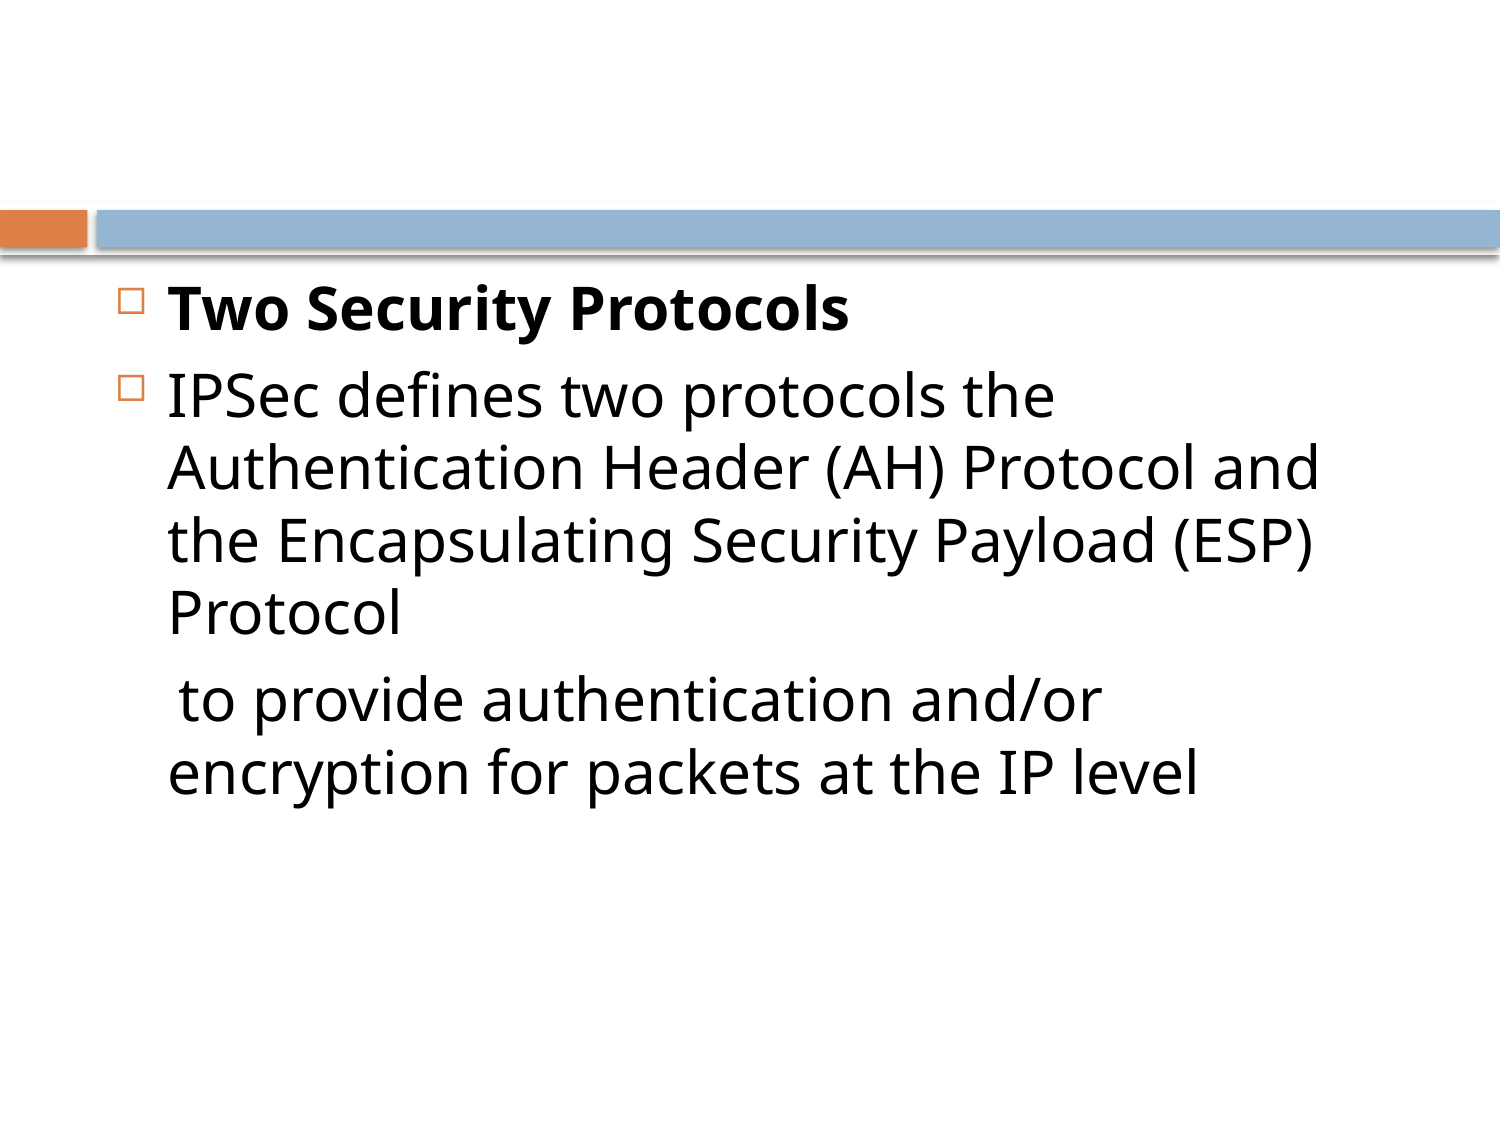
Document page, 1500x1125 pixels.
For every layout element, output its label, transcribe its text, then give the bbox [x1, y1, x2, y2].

list Two Security Protocols IPSec defines two protocols the Authentication Header (AH) Protocol and the Encapsulating Security Payload (ESP) Protocol to provide authentication and/or encryption for packets at the IP level [100, 262, 1438, 1000]
